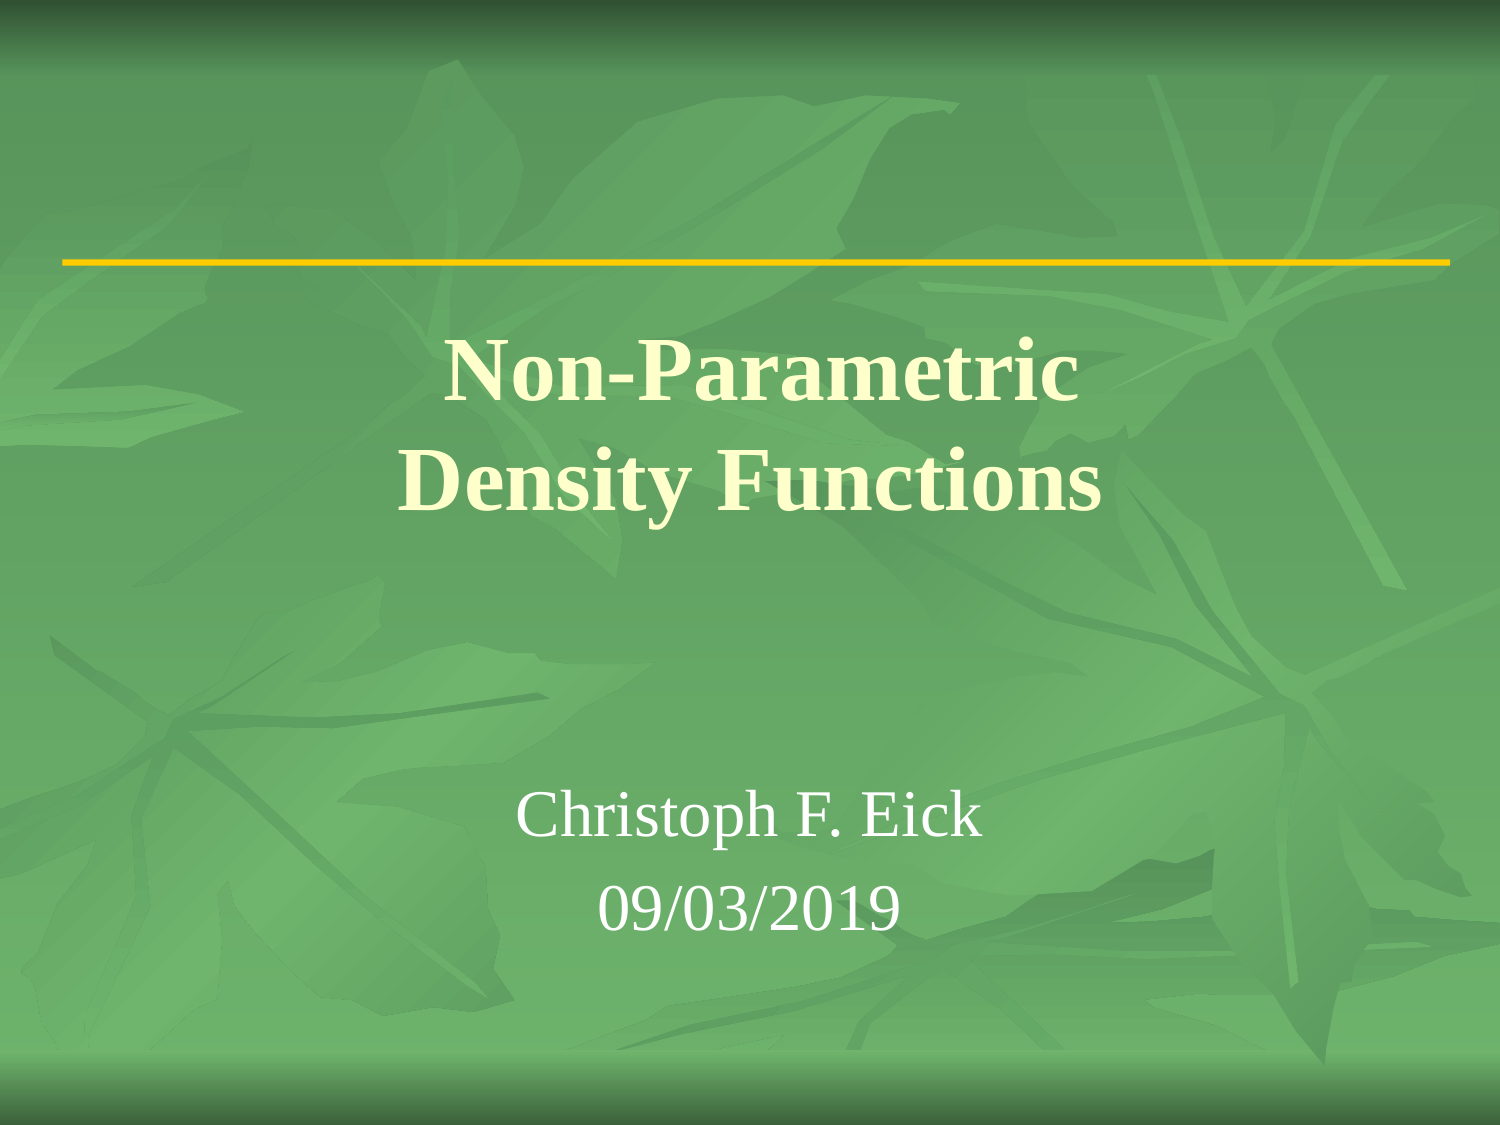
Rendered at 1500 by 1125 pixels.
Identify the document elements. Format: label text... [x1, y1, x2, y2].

title Non-Parametric Density Functions [112, 199, 1413, 638]
subtitle Christoph F. Eick 09/03/2019 [224, 762, 1276, 1051]
